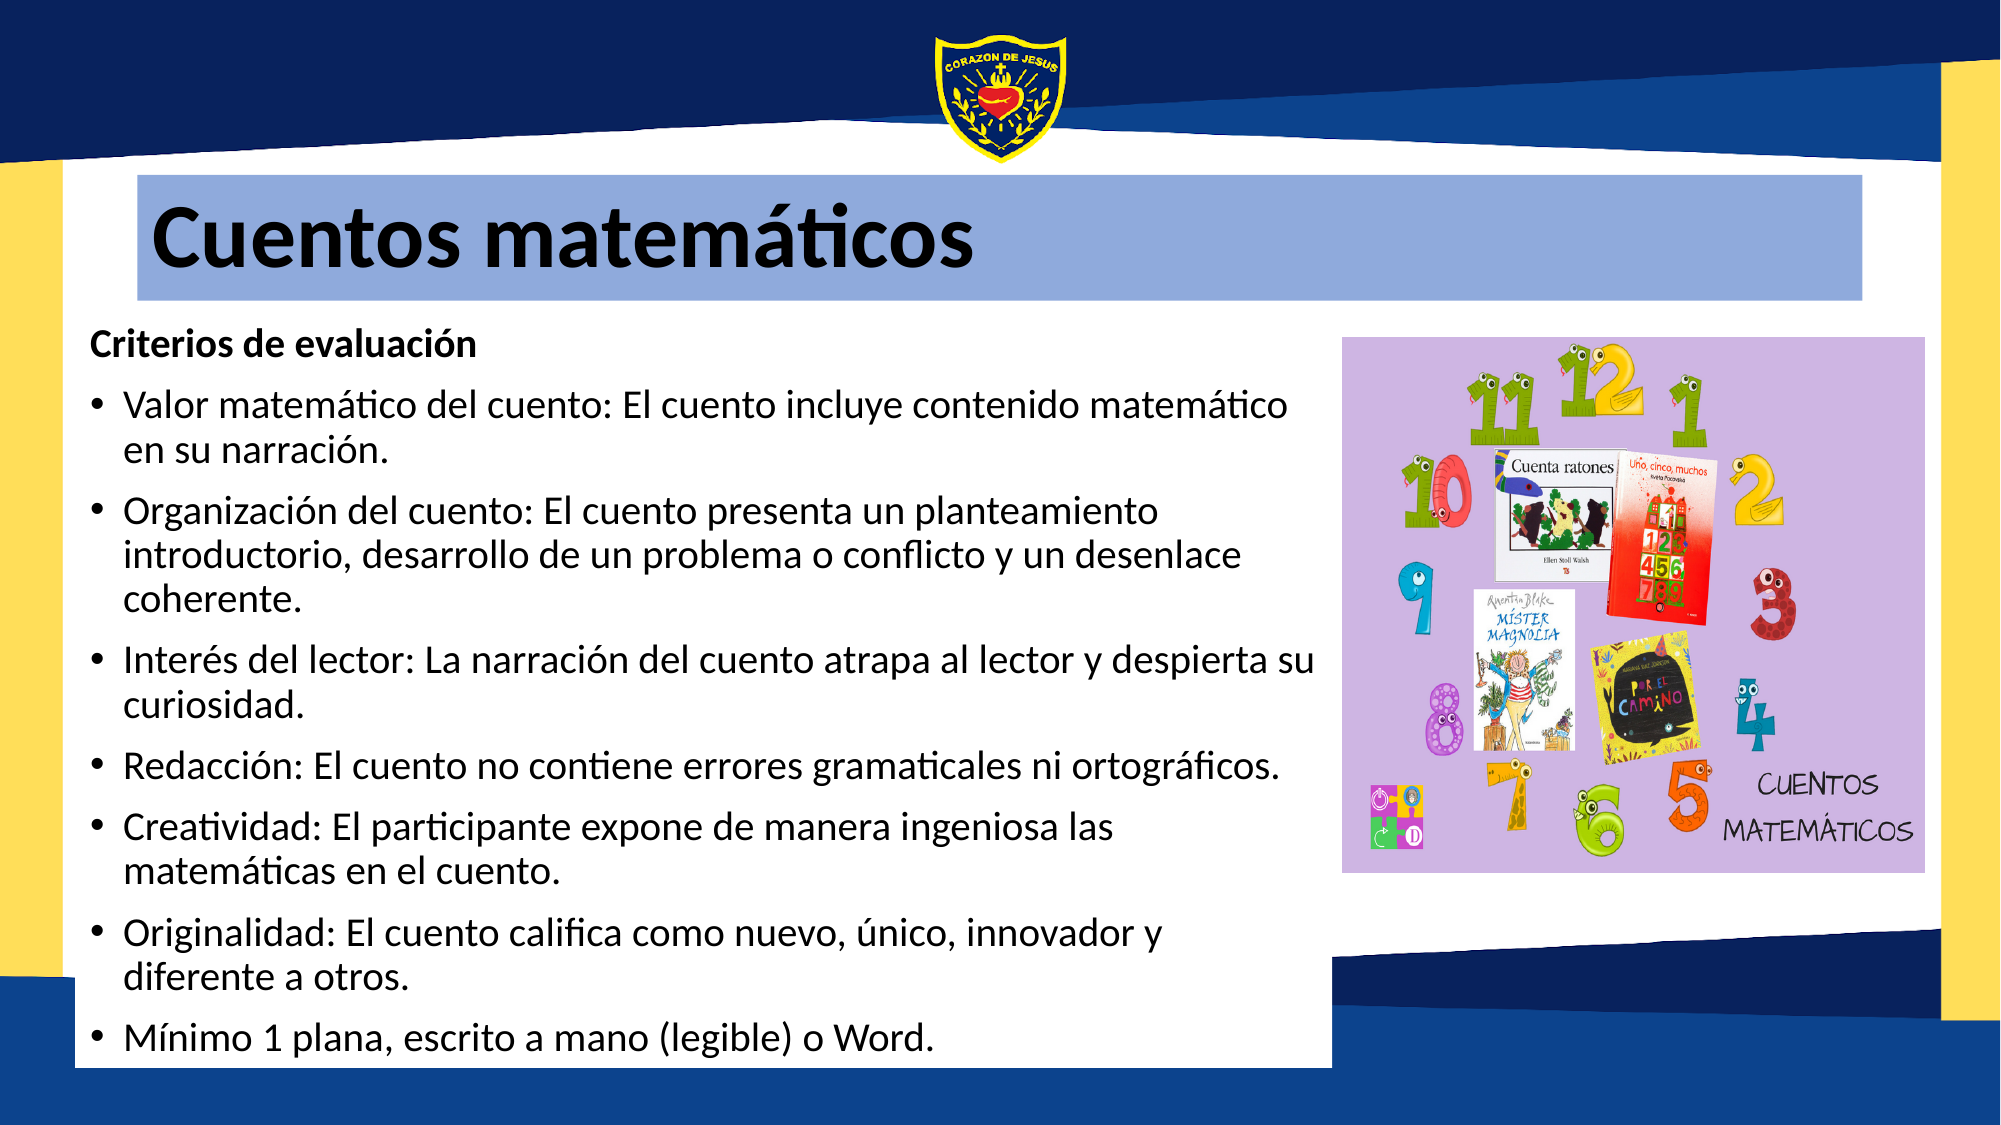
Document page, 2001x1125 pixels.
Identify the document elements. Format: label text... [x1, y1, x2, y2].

picture [0, 0, 2001, 1125]
list Criterios de evaluación Valor matemático del cuento: El cuento incluye contenido matemático en su narración. Organización del cuento: El cuento presenta un planteamiento introductorio, desarrollo de un problema o conflicto y un desenlace coherente. Interés del lector: La narración del cuento atrapa al lector y despierta su curiosidad. Redacción: El cuento no contiene errores gramaticales ni ortográficos. Creatividad: El participante expone de manera ingeniosa las matemáticas en el cuento. Originalidad: El cuento califica como nuevo, único, innovador y diferente a otros. Mínimo 1 plana, escrito a mano (legible) o Word. [75, 314, 1333, 1068]
title Cuentos matemáticos [137, 174, 1863, 301]
